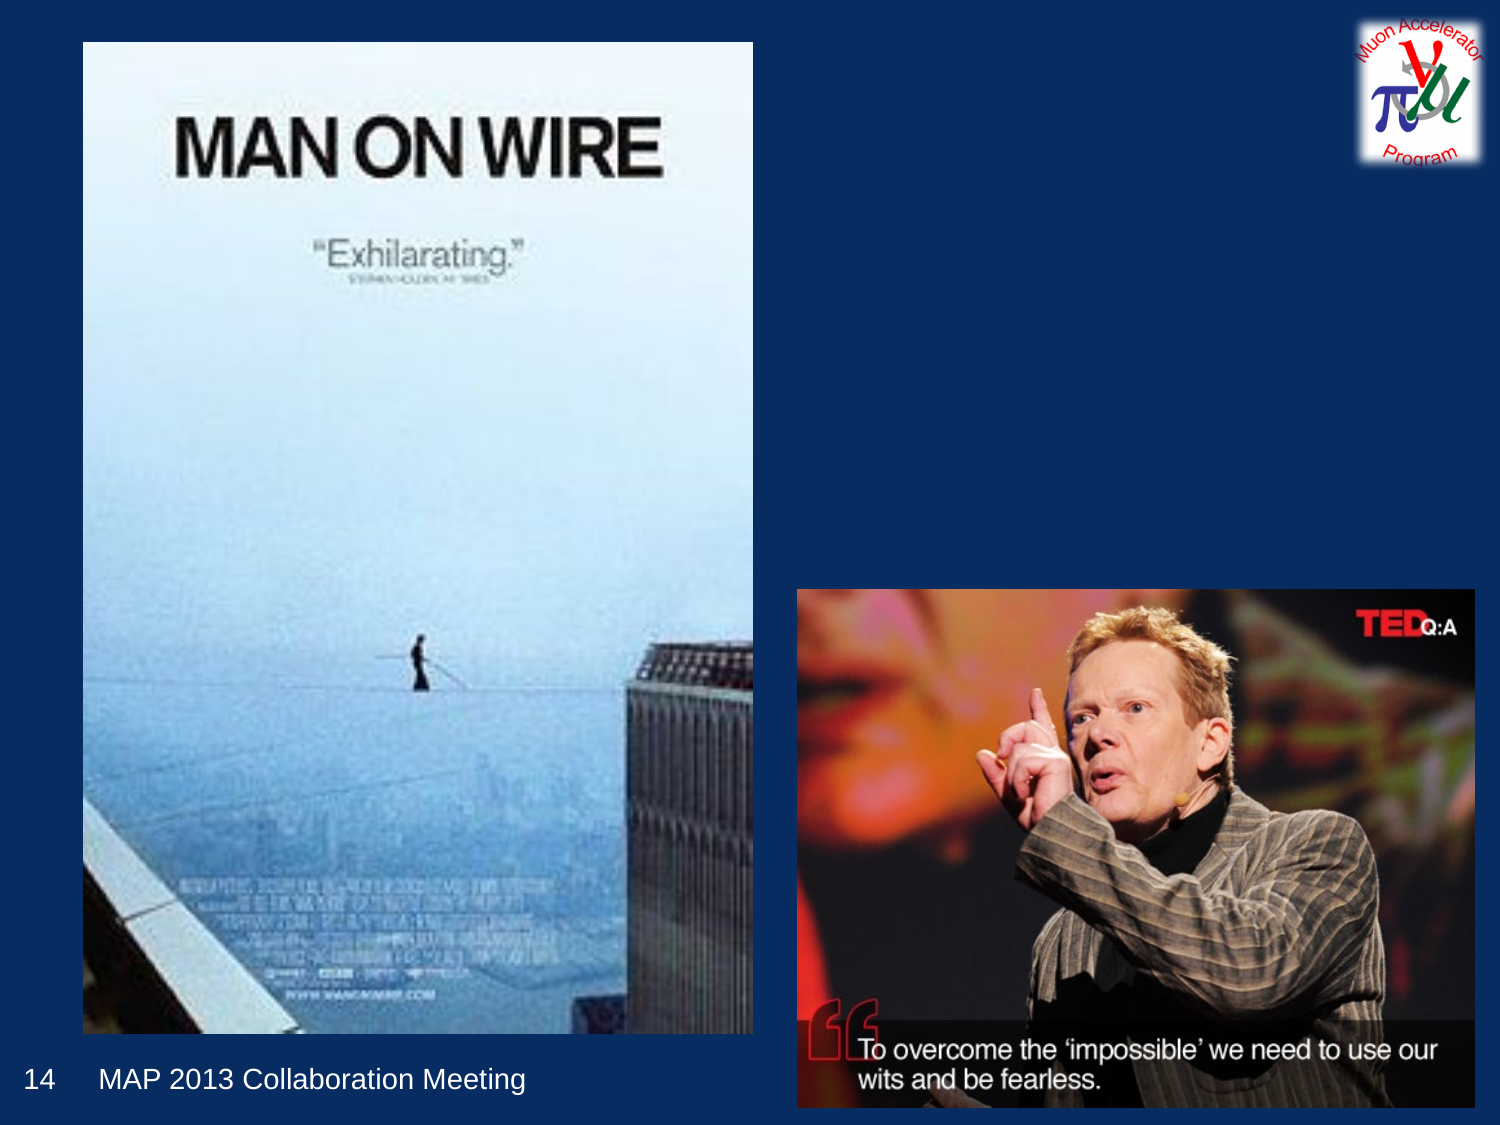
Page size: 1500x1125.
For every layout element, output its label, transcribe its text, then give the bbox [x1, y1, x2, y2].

footer MAP 2013 Collaboration Meeting [84, 1047, 792, 1108]
picture [83, 42, 753, 1034]
picture [1352, 15, 1488, 171]
slide_number 14 [8, 1047, 84, 1108]
picture [797, 588, 1476, 1109]
